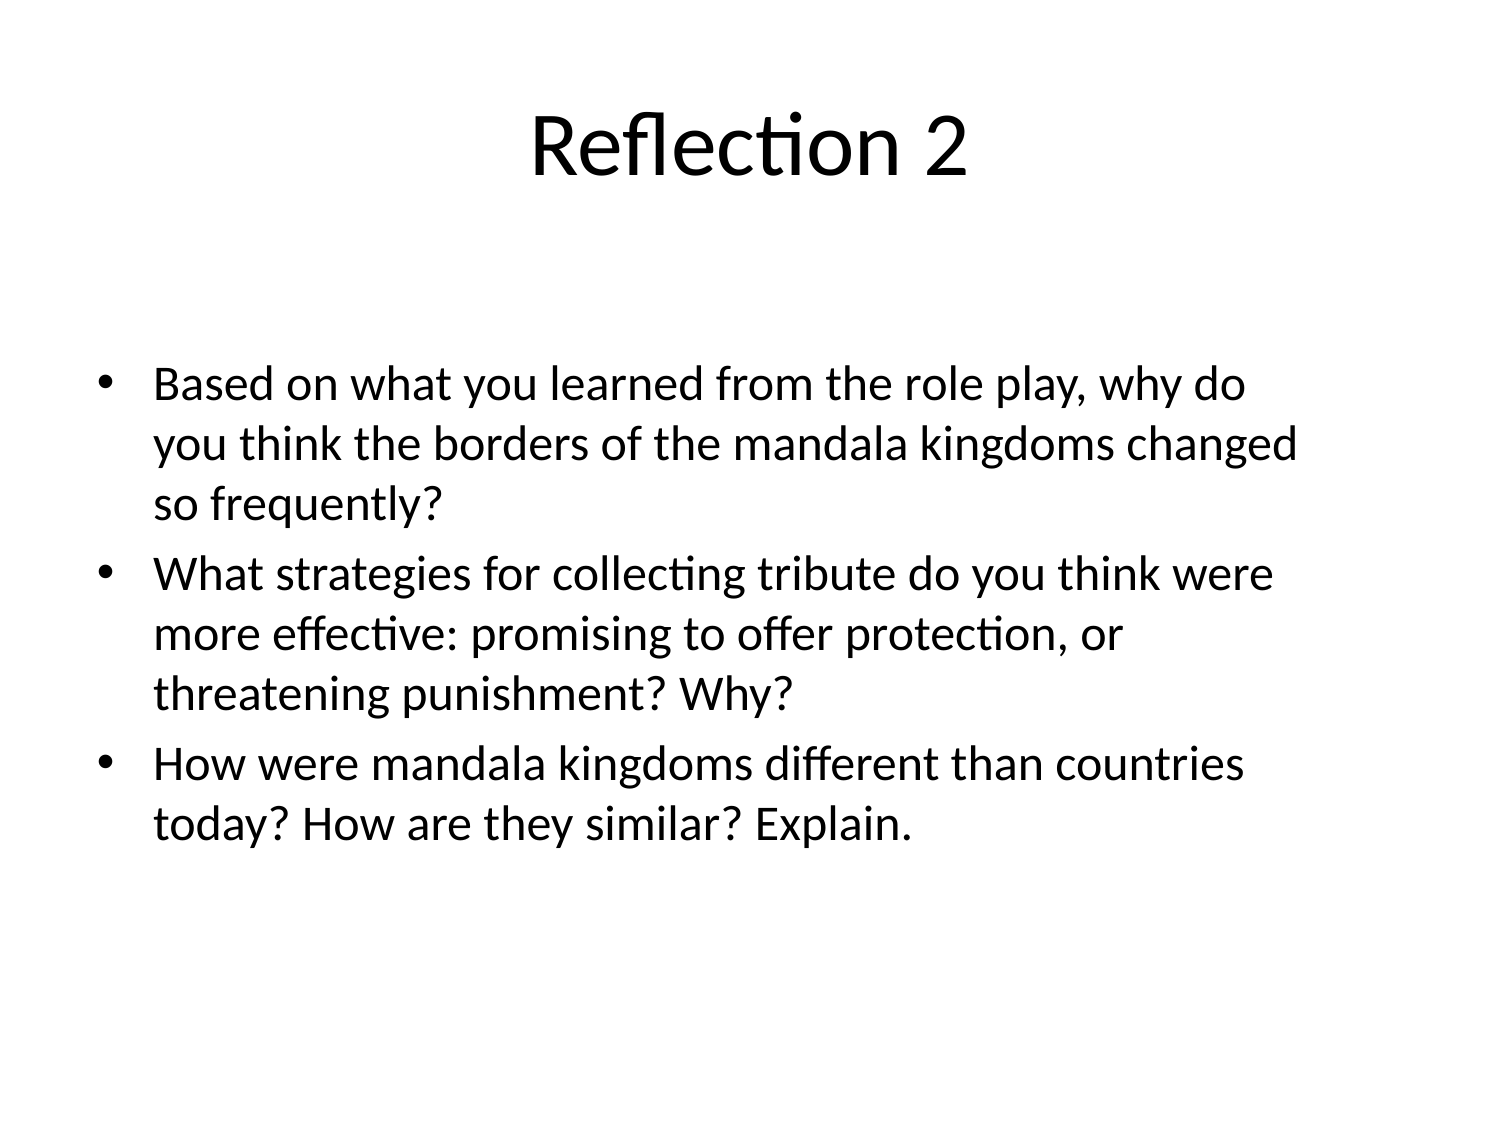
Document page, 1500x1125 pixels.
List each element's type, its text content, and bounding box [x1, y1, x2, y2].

list Based on what you learned from the role play, why do you think the borders of the mandala kingdoms changed so frequently? What strategies for collecting tribute do you think were more effective: promising to offer protection, or threatening punishment? Why? How were mandala kingdoms different than countries today? How are they similar? Explain. [81, 343, 1322, 1005]
title Reflection 2 [75, 45, 1425, 233]
